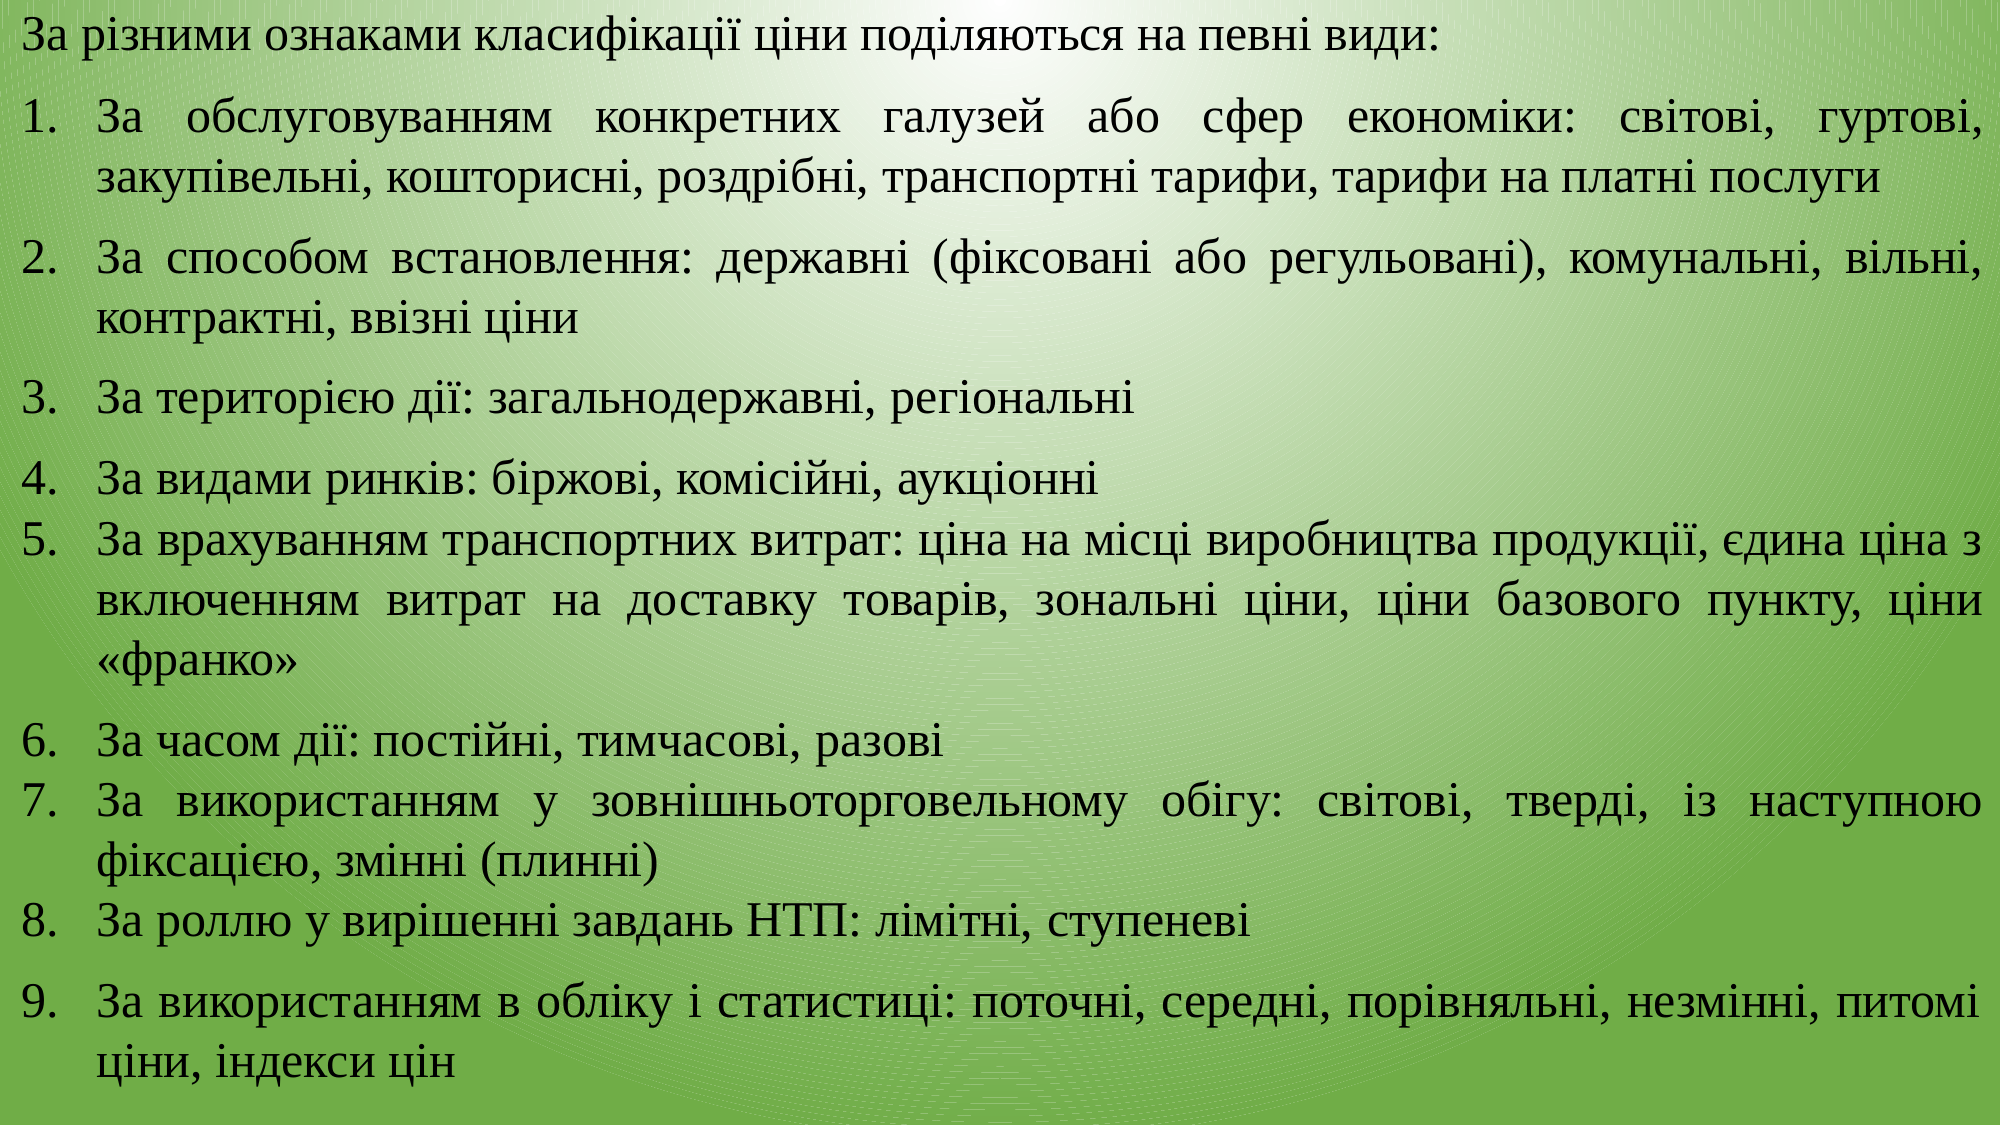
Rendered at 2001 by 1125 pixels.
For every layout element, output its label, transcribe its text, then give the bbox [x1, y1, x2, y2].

list За різними ознаками класифікації ціни поділяються на певні види: За обслуговуванням конкретних галузей або сфер економіки: світові, гуртові, закупівельні, кошторисні, роздрібні, транспортні тарифи, тарифи на платні послуги За способом встановлення: державні (фіксовані або регульовані), комунальні, вільні, контрактні, ввізні ціни За територією дії: загальнодержавні, регіональні За видами ринків: біржові, комісійні, аукціонні За врахуванням транспортних витрат: ціна на місці виробництва продукції, єдина ціна з включенням витрат на доставку товарів, зональні ціни, ціни базового пункту, ціни «франко» За часом дії: постійні, тимчасові, разові За використанням у зовнішньоторговельному обігу: світові, тверді, із наступною фіксацією, змінні (плинні) За роллю у вирішенні завдань НТП: лімітні, ступеневі За використанням в обліку і статистиці: поточні, середні, порівняльні, незмінні, питомі ціни, індекси цін [6, 0, 2000, 1125]
